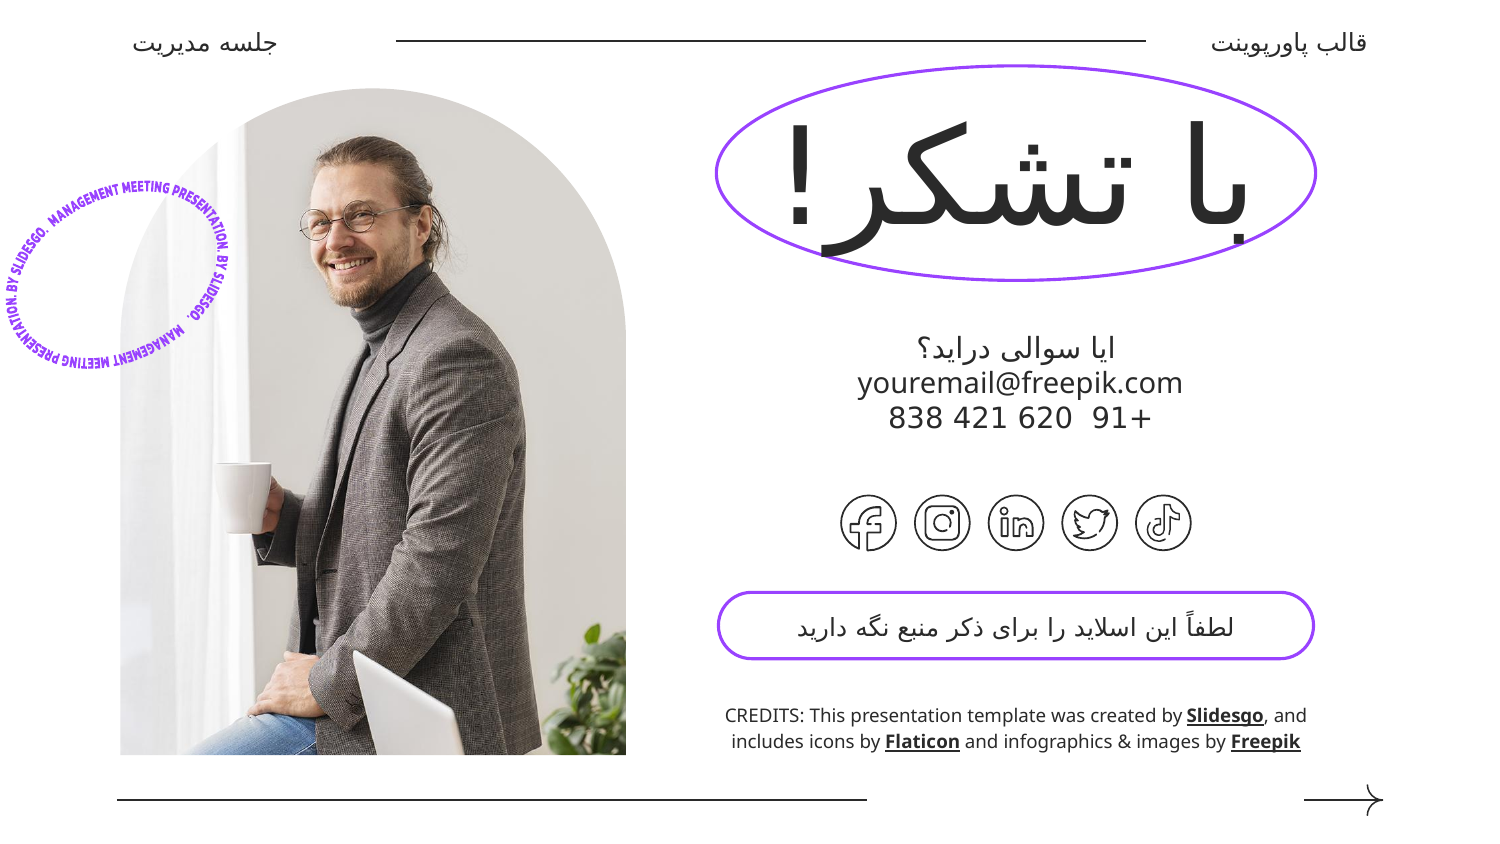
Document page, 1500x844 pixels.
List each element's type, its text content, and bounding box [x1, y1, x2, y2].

text_box [718, 592, 1314, 659]
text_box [0, 188, 235, 362]
text_box [813, 252, 1219, 274]
text_box [833, 65, 1199, 88]
text_box جلسه مدیریت [116, 16, 396, 66]
subtitle ایا سوالی دراید؟ youremail@freepik.com +91 620 421 838 [725, 274, 1307, 489]
text_box [1300, 138, 1316, 208]
picture [120, 88, 627, 756]
title با تشکر! [732, 88, 1300, 252]
text_box [840, 494, 897, 552]
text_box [987, 494, 1045, 552]
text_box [913, 494, 971, 552]
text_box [1061, 494, 1119, 552]
text_box [716, 138, 732, 208]
text_box قالب پاورپوینت [1146, 16, 1383, 66]
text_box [1134, 494, 1192, 552]
subtitle لطفاً این اسلاید را برای ذکر منبع نگه دارید [732, 601, 1300, 652]
